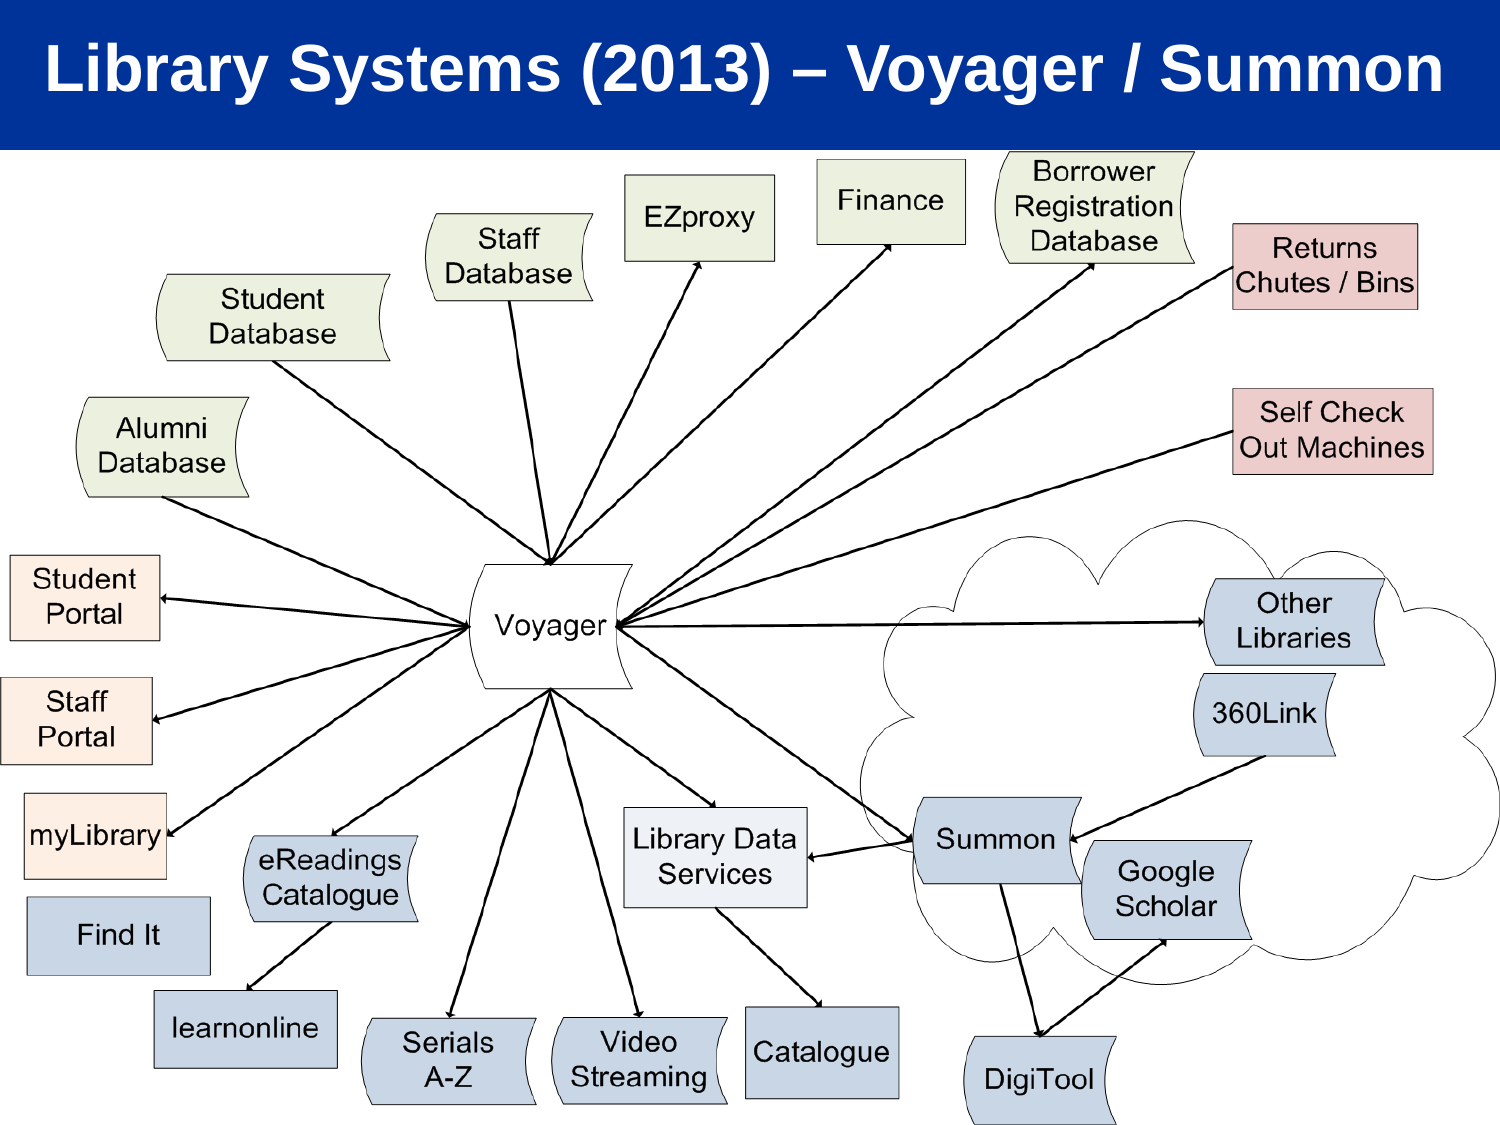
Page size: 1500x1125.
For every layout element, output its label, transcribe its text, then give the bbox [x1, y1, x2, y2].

text_box Library Systems (2013) – Voyager / Summon [29, 17, 1471, 149]
picture [0, 150, 1500, 1125]
